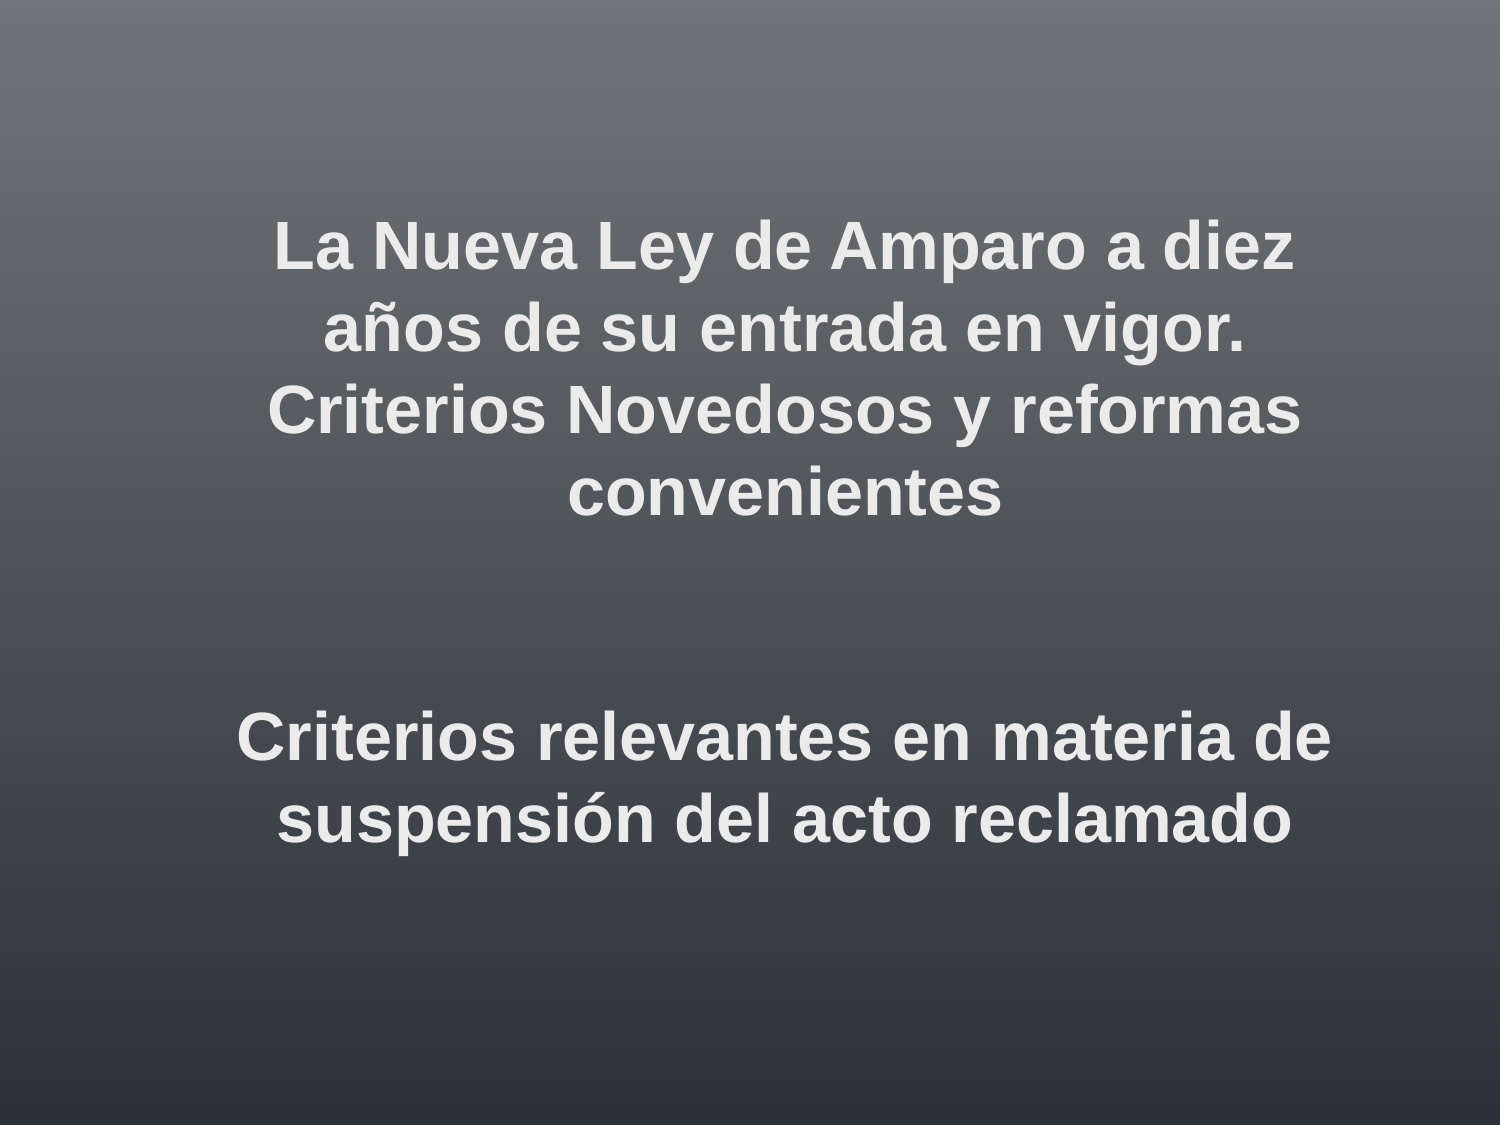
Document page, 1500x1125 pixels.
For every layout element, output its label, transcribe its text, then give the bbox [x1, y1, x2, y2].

text_box La Nueva Ley de Amparo a diez años de su entrada en vigor. Criterios Novedosos y reformas convenientes Criterios relevantes en materia de suspensión del acto reclamado [182, 184, 1388, 1012]
